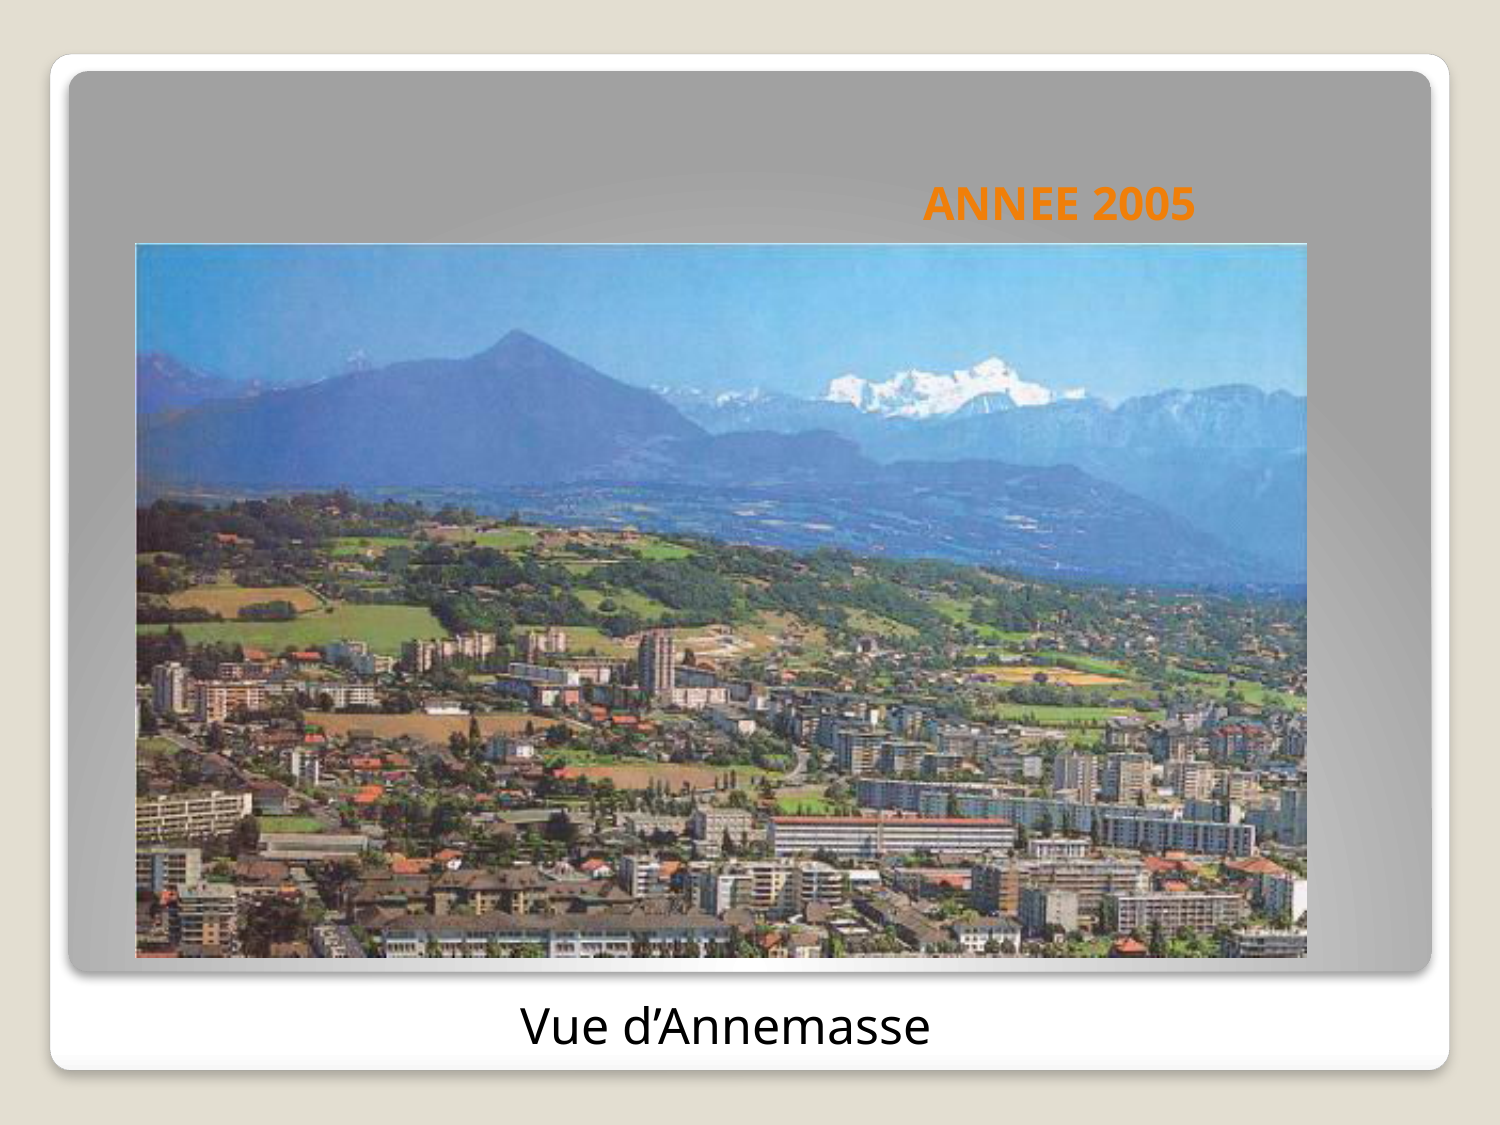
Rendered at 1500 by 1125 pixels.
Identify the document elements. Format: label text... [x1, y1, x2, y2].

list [135, 243, 1307, 959]
text_box Vue d’Annemasse [490, 987, 963, 1063]
title ANNEE 2005 [908, 87, 1397, 238]
